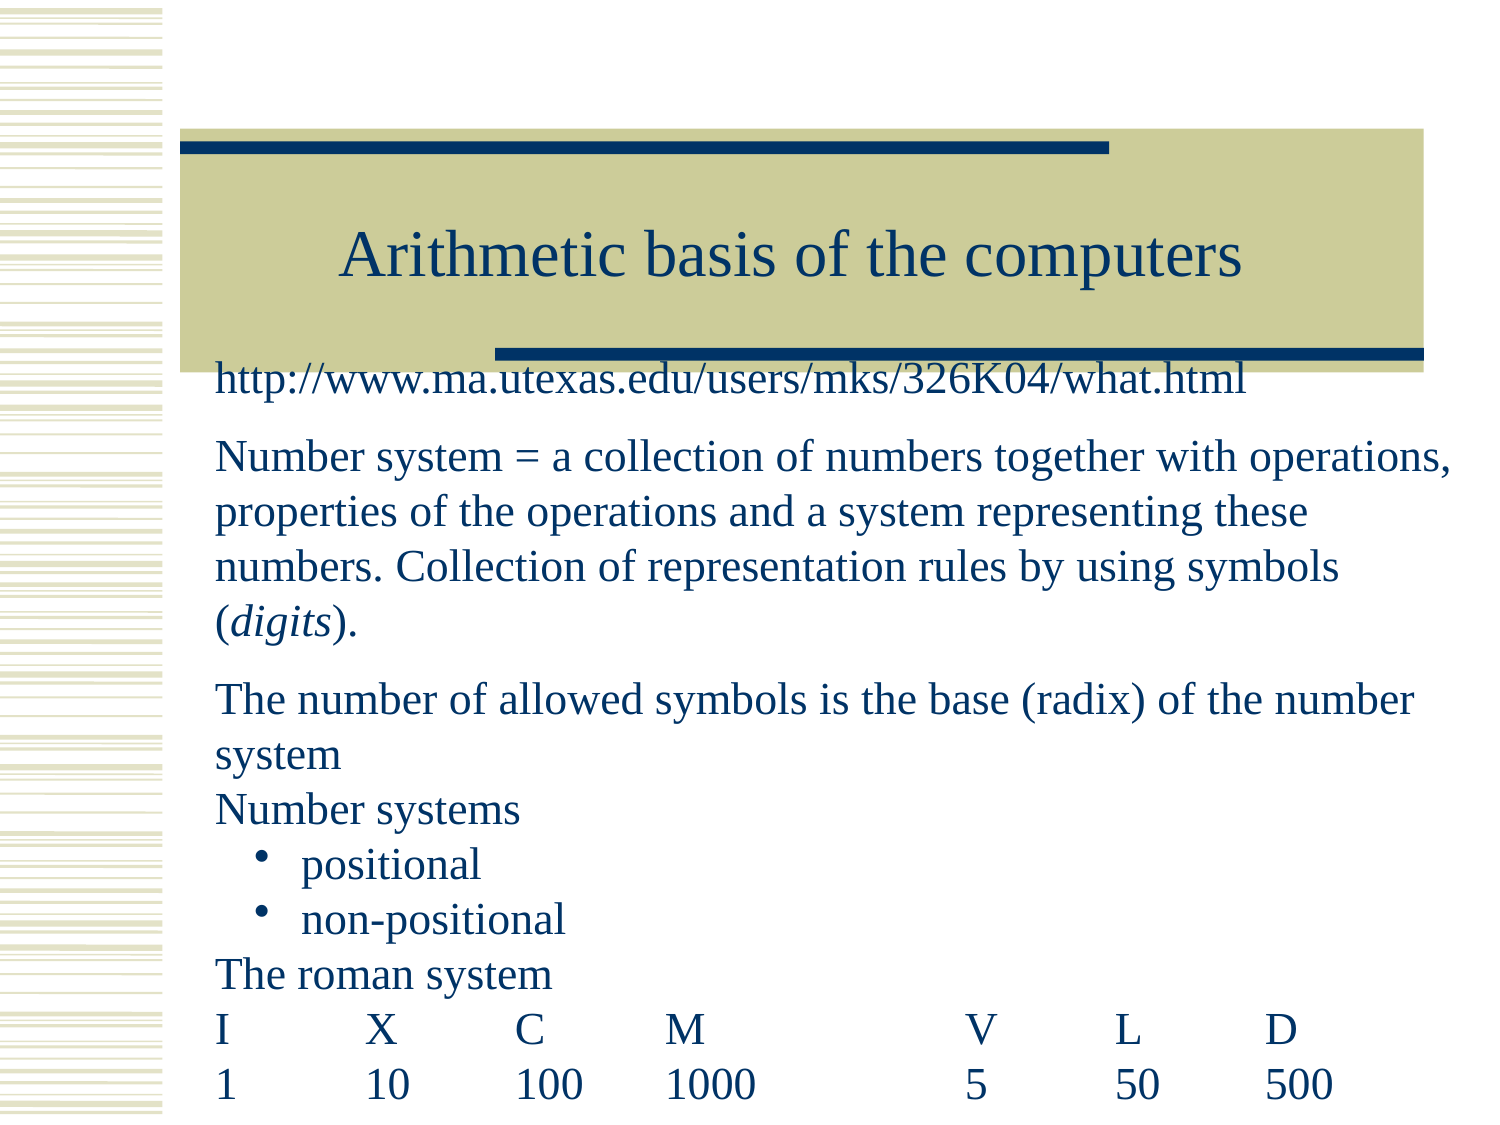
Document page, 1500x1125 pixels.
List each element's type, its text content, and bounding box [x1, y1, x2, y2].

title Arithmetic basis of the computers [162, 162, 1438, 350]
text_box http://www.ma.utexas.edu/users/mks/326K04/what.html Number system = a collection of numbers together with operations, properties of the operations and a system representing these numbers. Collection of representation rules by using symbols (digits). The number of allowed symbols is the base (radix) of the number system Number systems positional non-positional The roman system I X C M V L D 1 10 100 1000 5 50 500 [199, 340, 1475, 1125]
